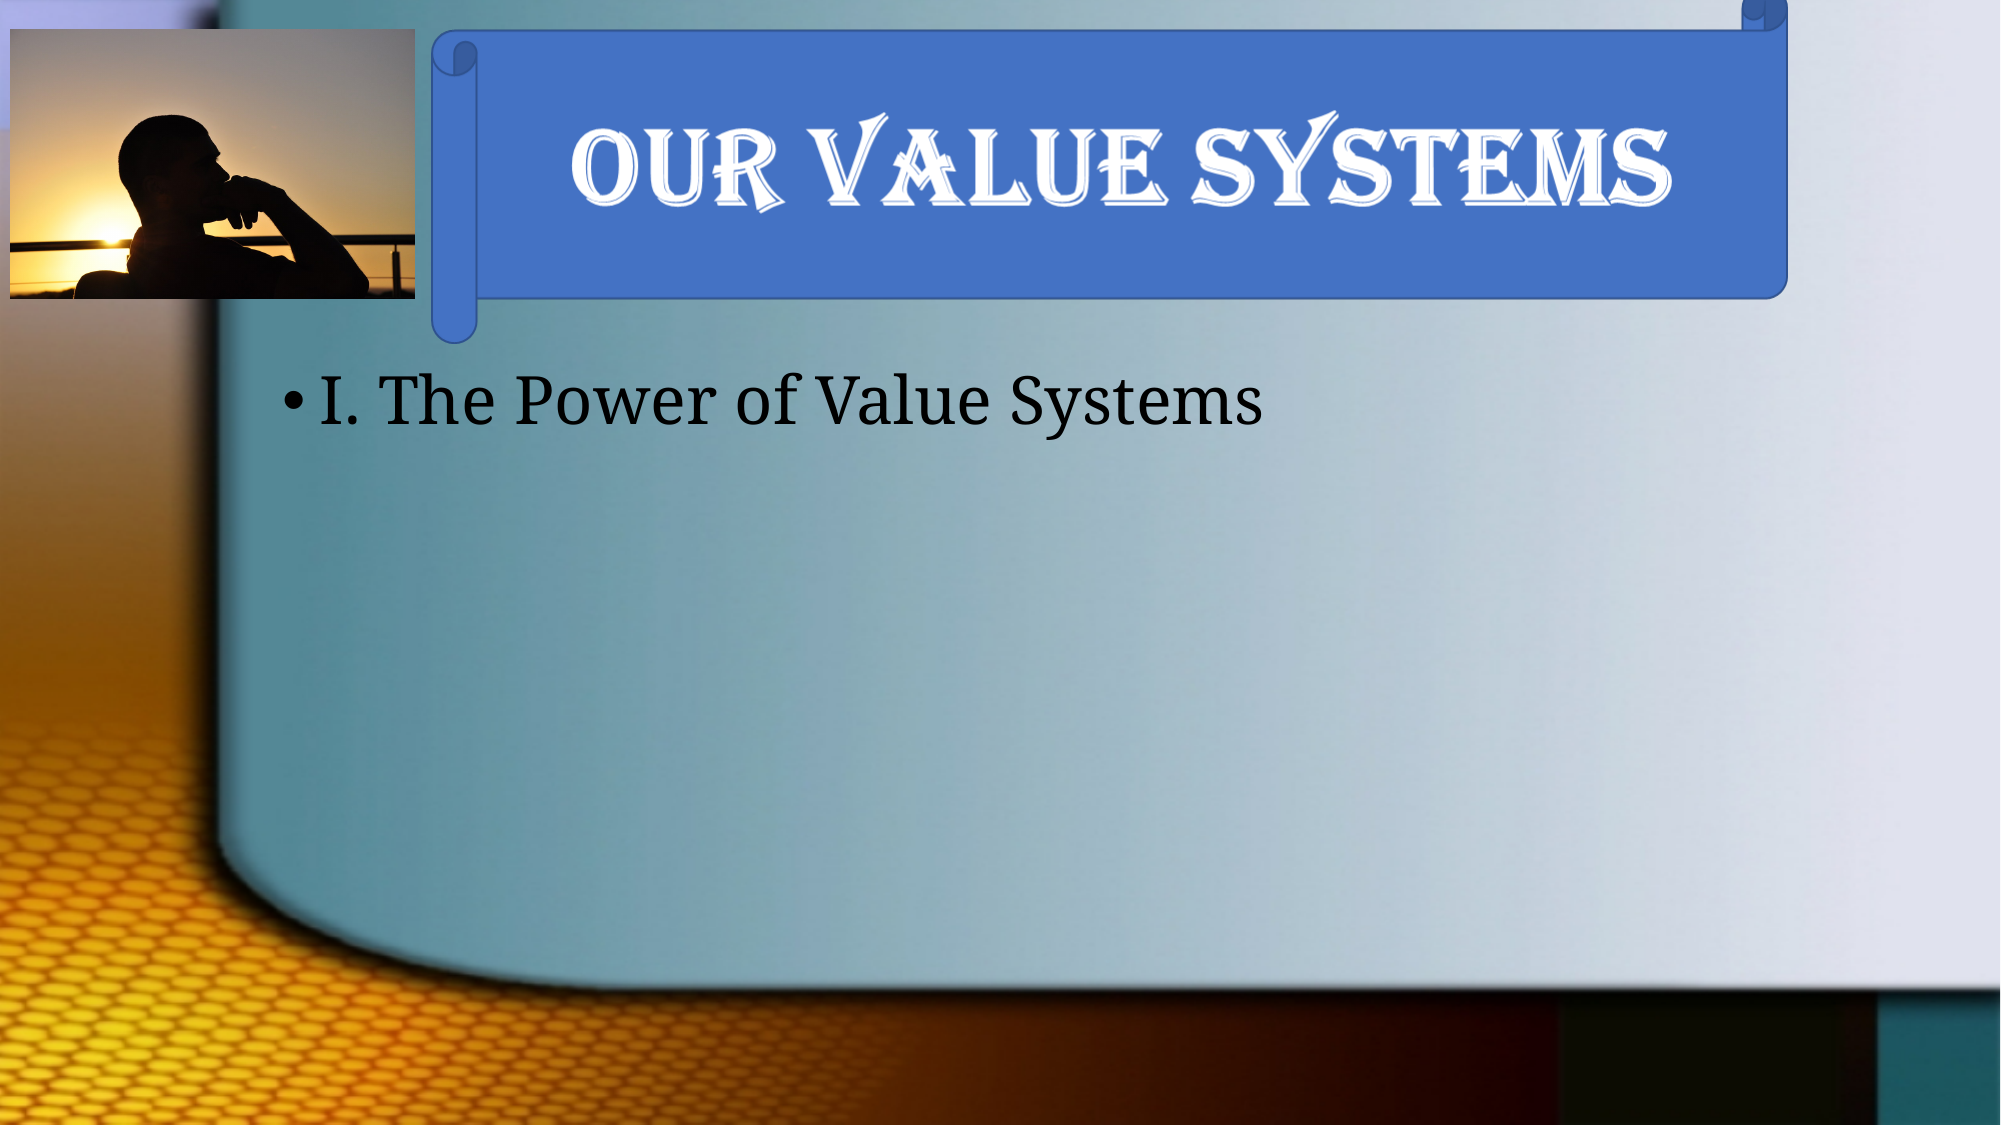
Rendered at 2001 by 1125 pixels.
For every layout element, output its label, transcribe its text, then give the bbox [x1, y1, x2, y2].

picture [0, 0, 2001, 1125]
list I. The Power of Value Systems [267, 359, 1993, 1074]
